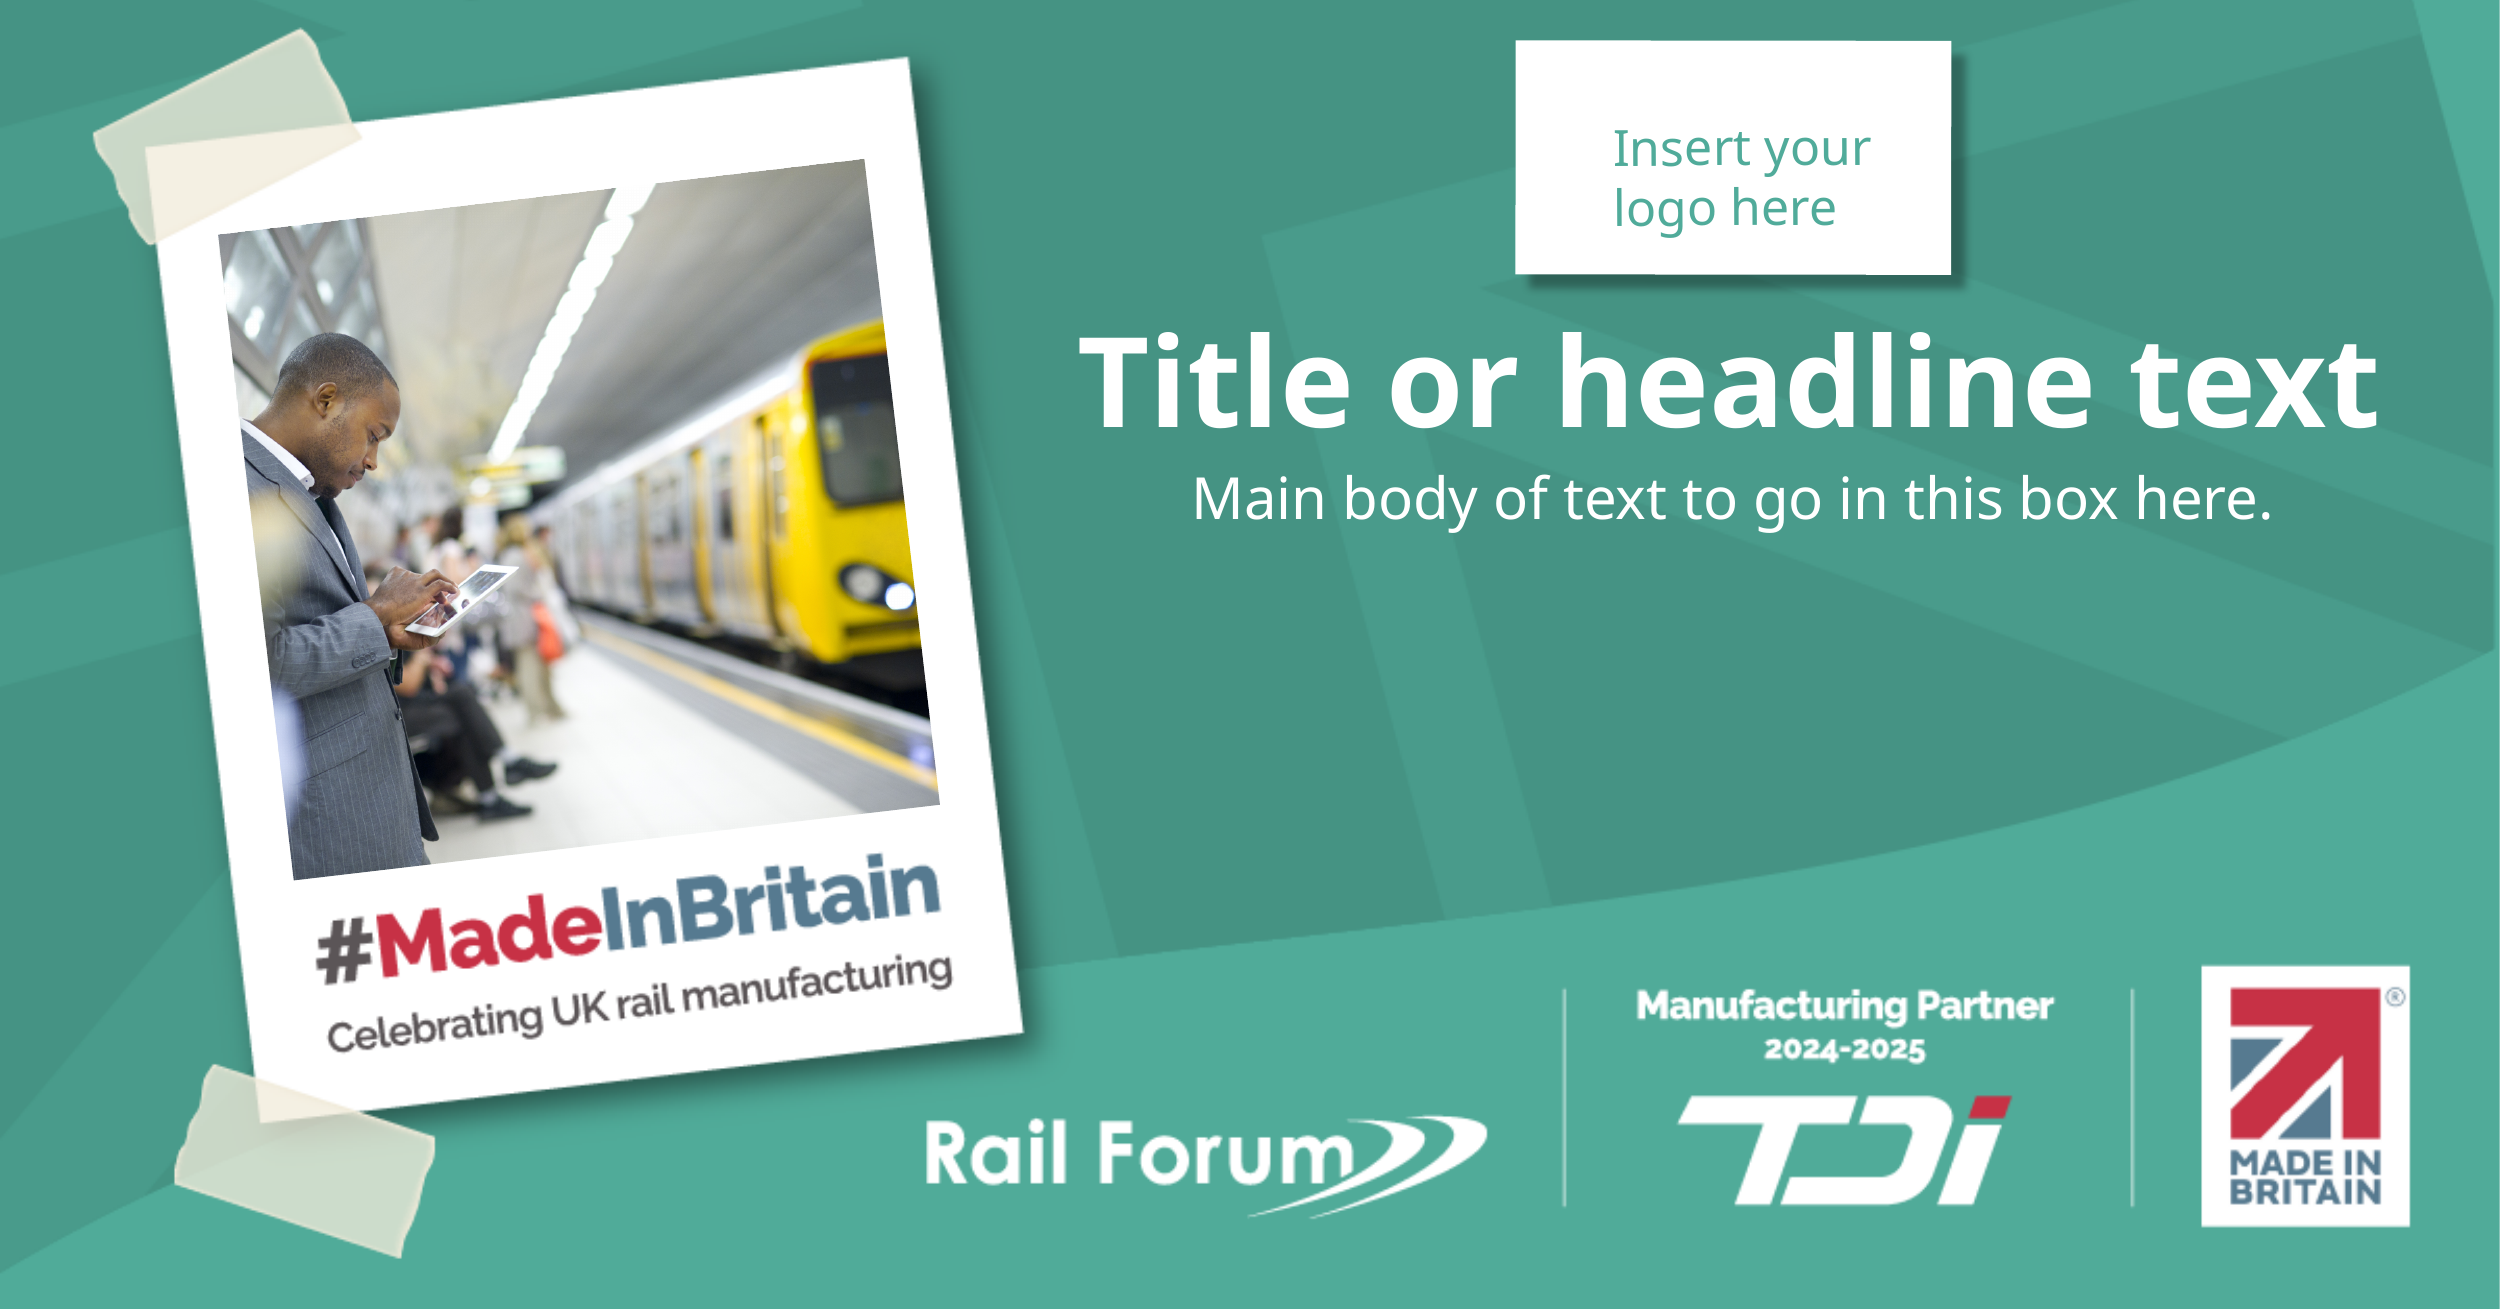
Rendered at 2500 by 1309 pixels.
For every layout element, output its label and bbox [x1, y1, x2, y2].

text_box [1515, 40, 1952, 276]
picture [0, 0, 2500, 1309]
